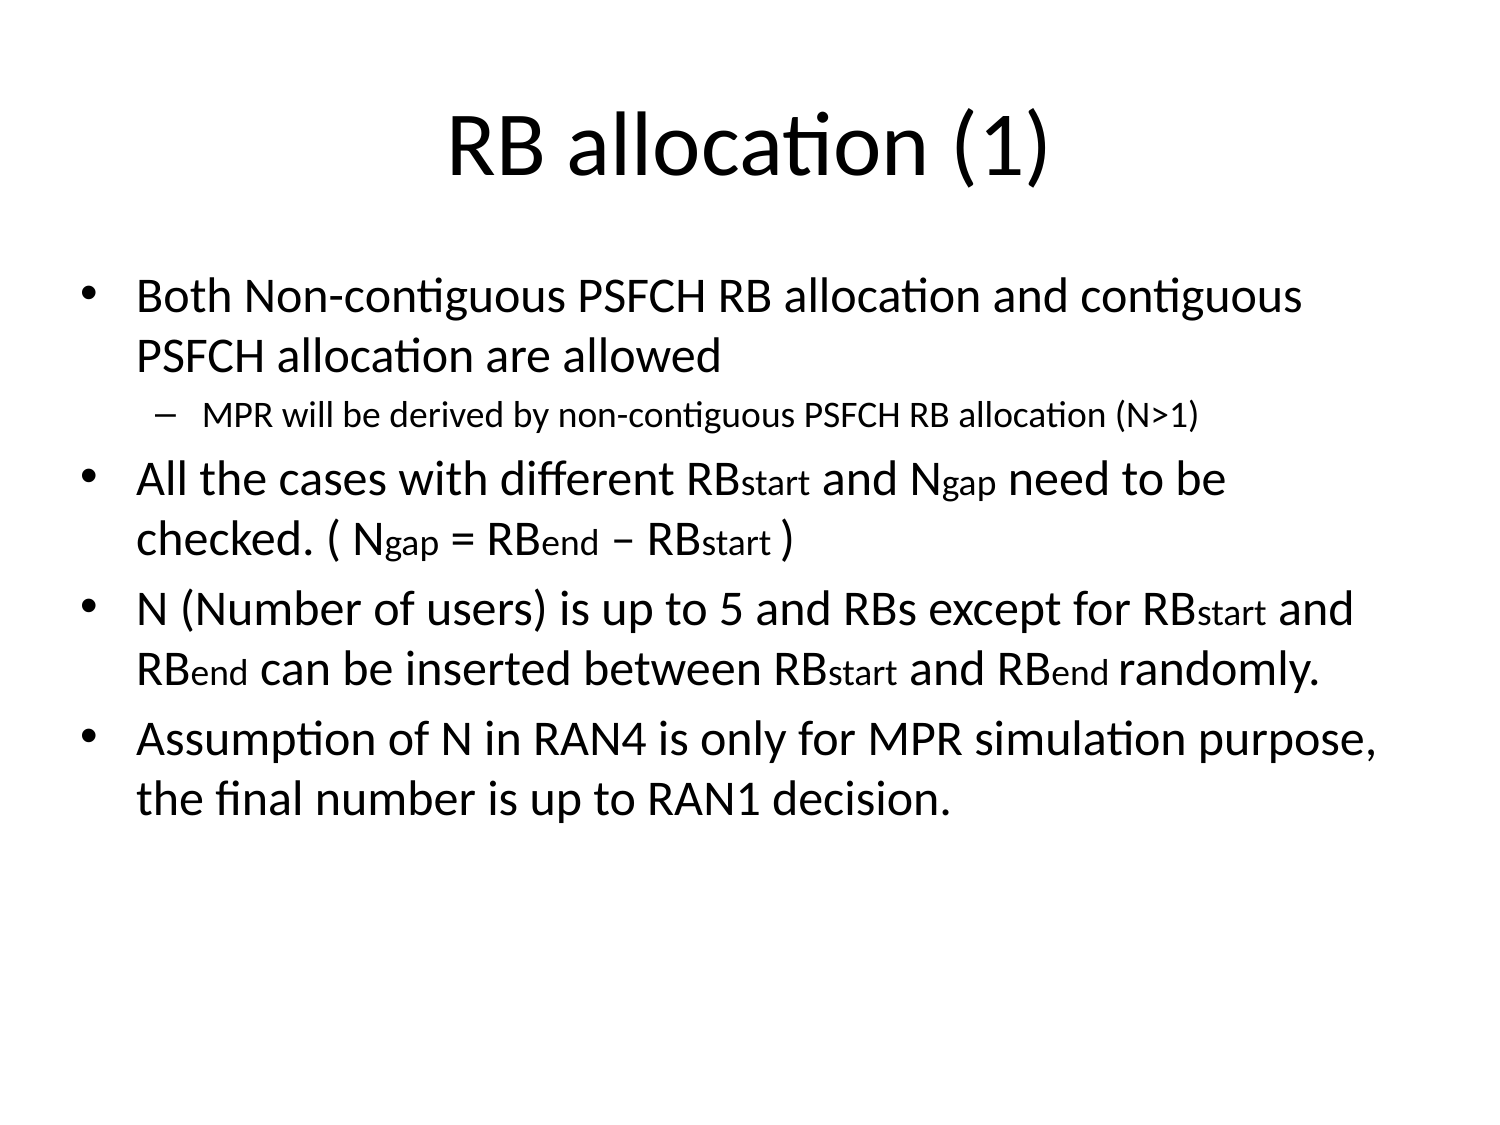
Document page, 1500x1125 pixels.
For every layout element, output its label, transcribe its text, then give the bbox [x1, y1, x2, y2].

title RB allocation (1) [75, 45, 1425, 233]
list Both Non-contiguous PSFCH RB allocation and contiguous PSFCH allocation are allowed MPR will be derived by non-contiguous PSFCH RB allocation (N>1) All the cases with different RBstart and Ngap need to be checked. ( Ngap = RBend – RBstart ) N (Number of users) is up to 5 and RBs except for RBstart and RBend can be inserted between RBstart and RBend randomly. Assumption of N in RAN4 is only for MPR simulation purpose, the final number is up to RAN1 decision. [64, 255, 1415, 870]
